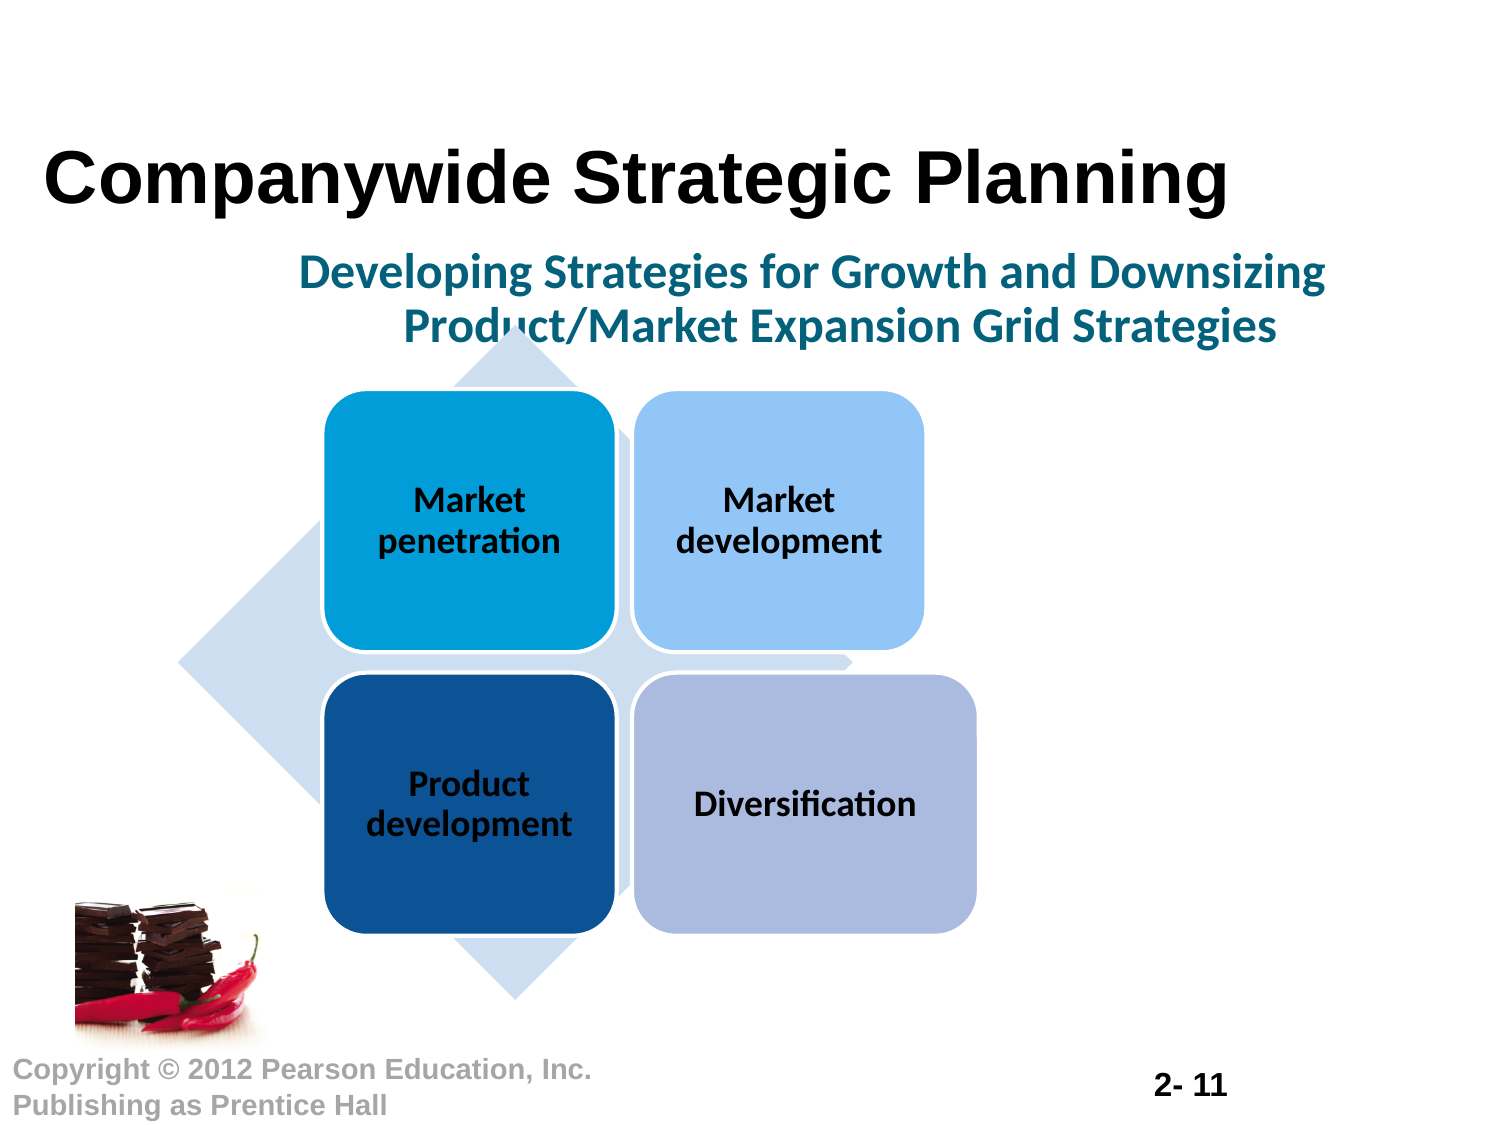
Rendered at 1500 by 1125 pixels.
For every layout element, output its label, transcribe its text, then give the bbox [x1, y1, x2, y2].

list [0, 324, 1276, 1001]
list Developing Strategies for Growth and Downsizing Product/Market Expansion Grid Strategies [124, 237, 1500, 301]
title Companywide Strategic Planning [0, 87, 1276, 276]
picture [75, 1001, 275, 1054]
